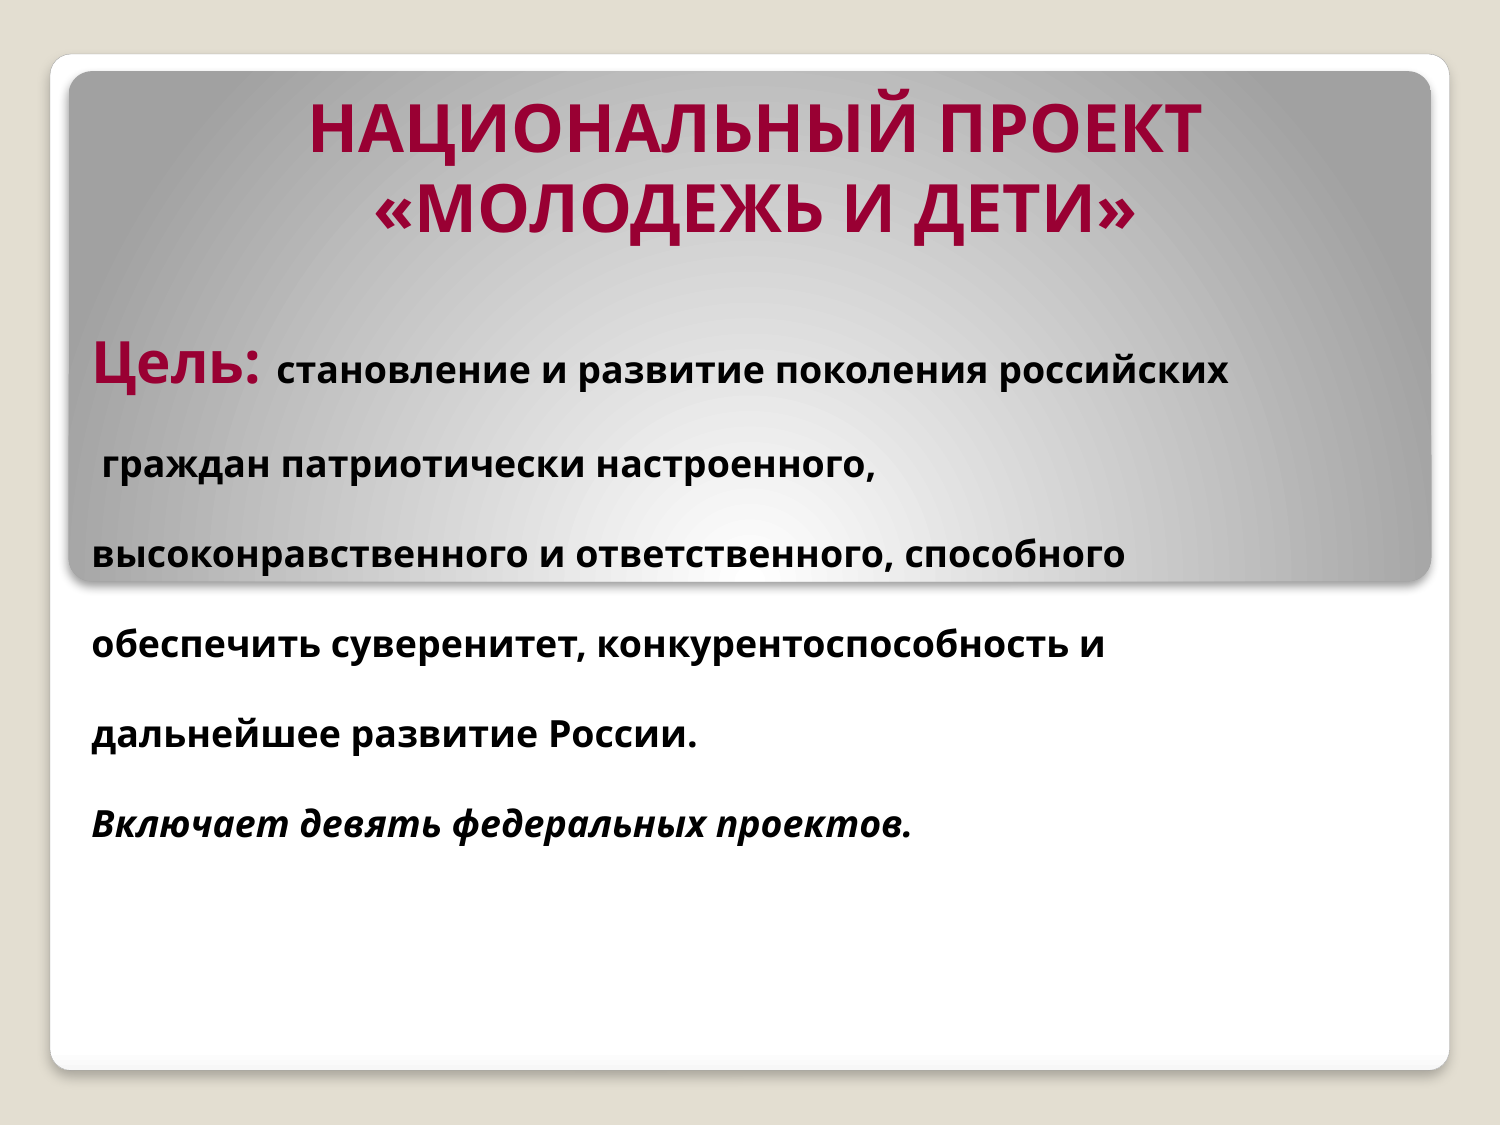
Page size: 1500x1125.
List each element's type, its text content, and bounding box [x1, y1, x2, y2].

text_box НАЦИОНАЛЬНЫЙ ПРОЕКТ «МОЛОДЕЖЬ И ДЕТИ» Цель: становление и развитие поколения российских граждан патриотически настроенного, высоконравственного и ответственного, способного обеспечить суверенитет, конкурентоспособность и дальнейшее развитие России. Включает девять федеральных проектов. [76, 78, 1436, 853]
title [53, 42, 1328, 284]
text_box [38, 327, 1386, 931]
